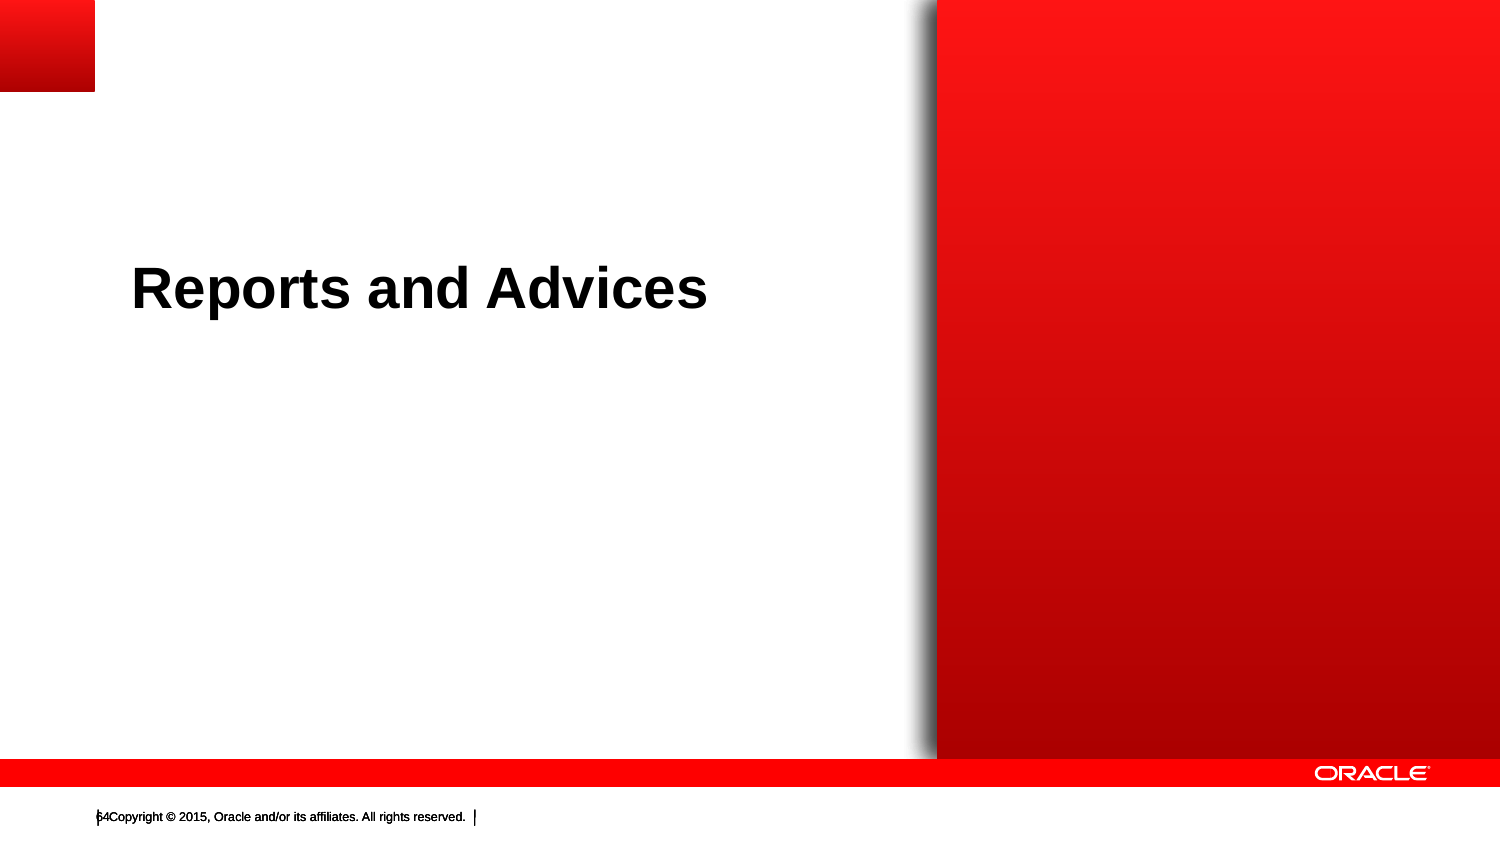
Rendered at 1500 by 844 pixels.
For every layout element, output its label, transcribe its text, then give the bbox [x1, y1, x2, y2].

title Reports and Advices [131, 257, 905, 439]
picture [0, 759, 1500, 787]
